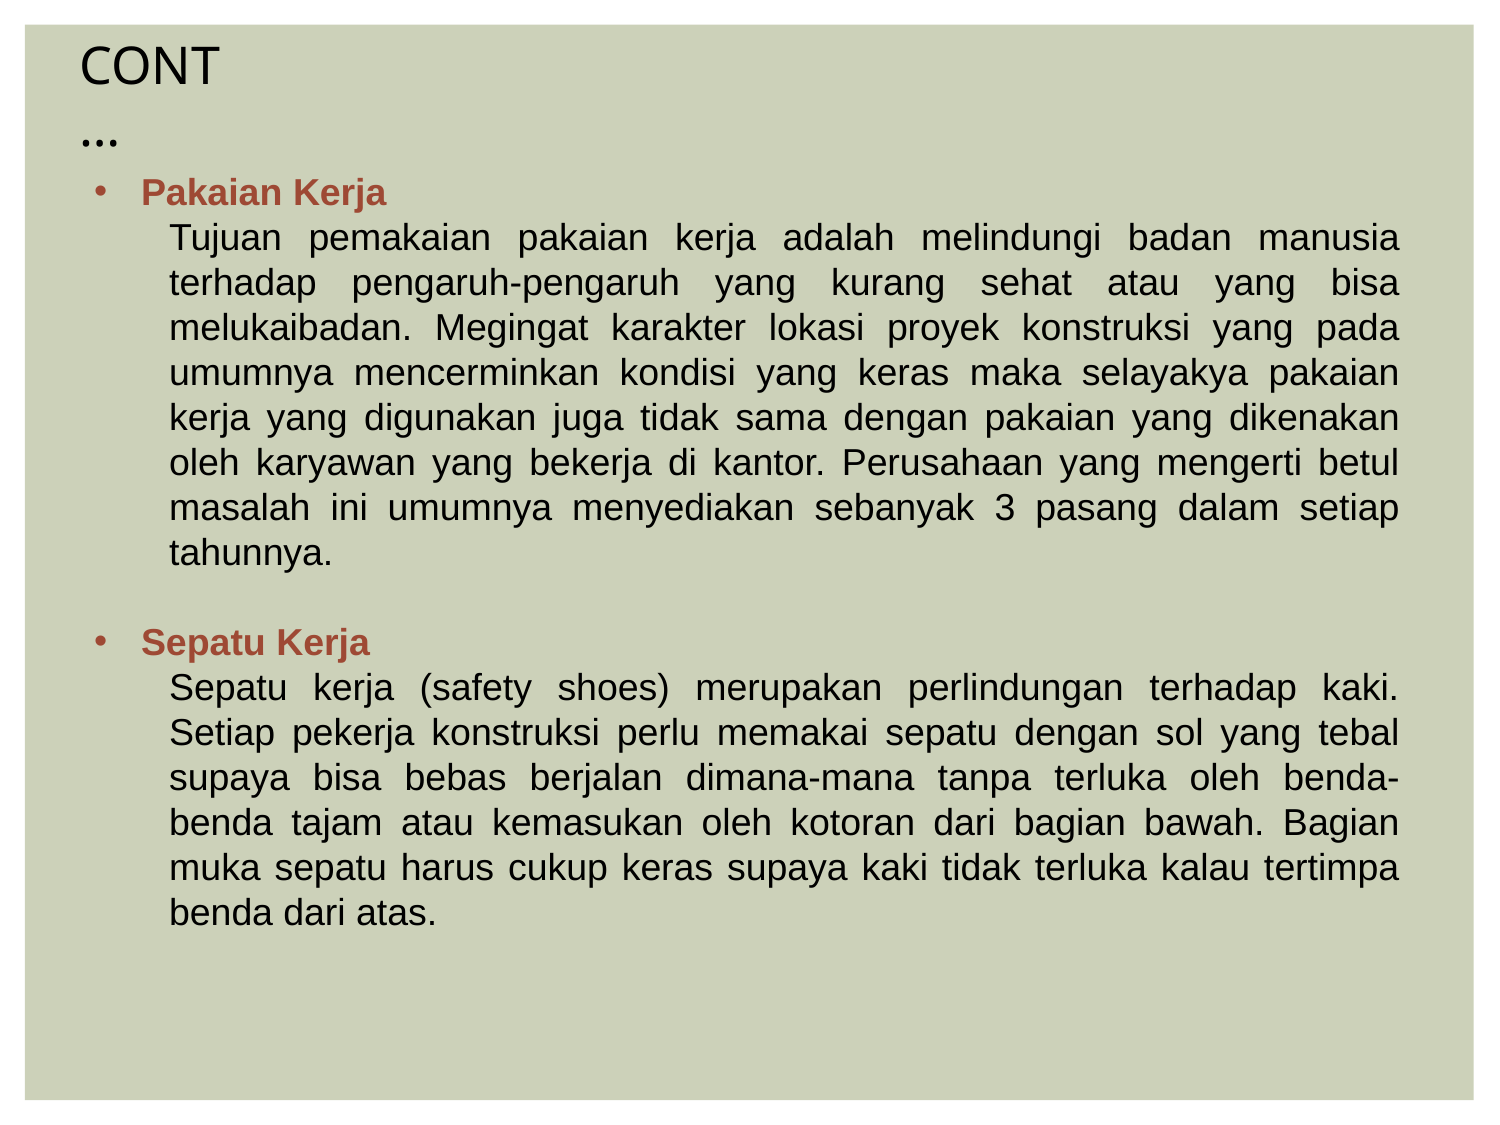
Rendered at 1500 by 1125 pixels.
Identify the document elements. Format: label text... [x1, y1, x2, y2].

text_box CONT… [64, 24, 266, 165]
text_box Pakaian Kerja Tujuan pemakaian pakaian kerja adalah melindungi badan manusia terhadap pengaruh-pengaruh yang kurang sehat atau yang bisa melukaibadan. Megingat karakter lokasi proyek konstruksi yang pada umumnya mencerminkan kondisi yang keras maka selayakya pakaian kerja yang digunakan juga tidak sama dengan pakaian yang dikenakan oleh karyawan yang bekerja di kantor. Perusahaan yang mengerti betul masalah ini umumnya menyediakan sebanyak 3 pasang dalam setiap tahunnya. Sepatu Kerja Sepatu kerja (safety shoes) merupakan perlindungan terhadap kaki. Setiap pekerja konstruksi perlu memakai sepatu dengan sol yang tebal supaya bisa bebas berjalan dimana-mana tanpa terluka oleh benda-benda tajam atau kemasukan oleh kotoran dari bagian bawah. Bagian muka sepatu harus cukup keras supaya kaki tidak terluka kalau tertimpa benda dari atas. [79, 160, 1415, 941]
